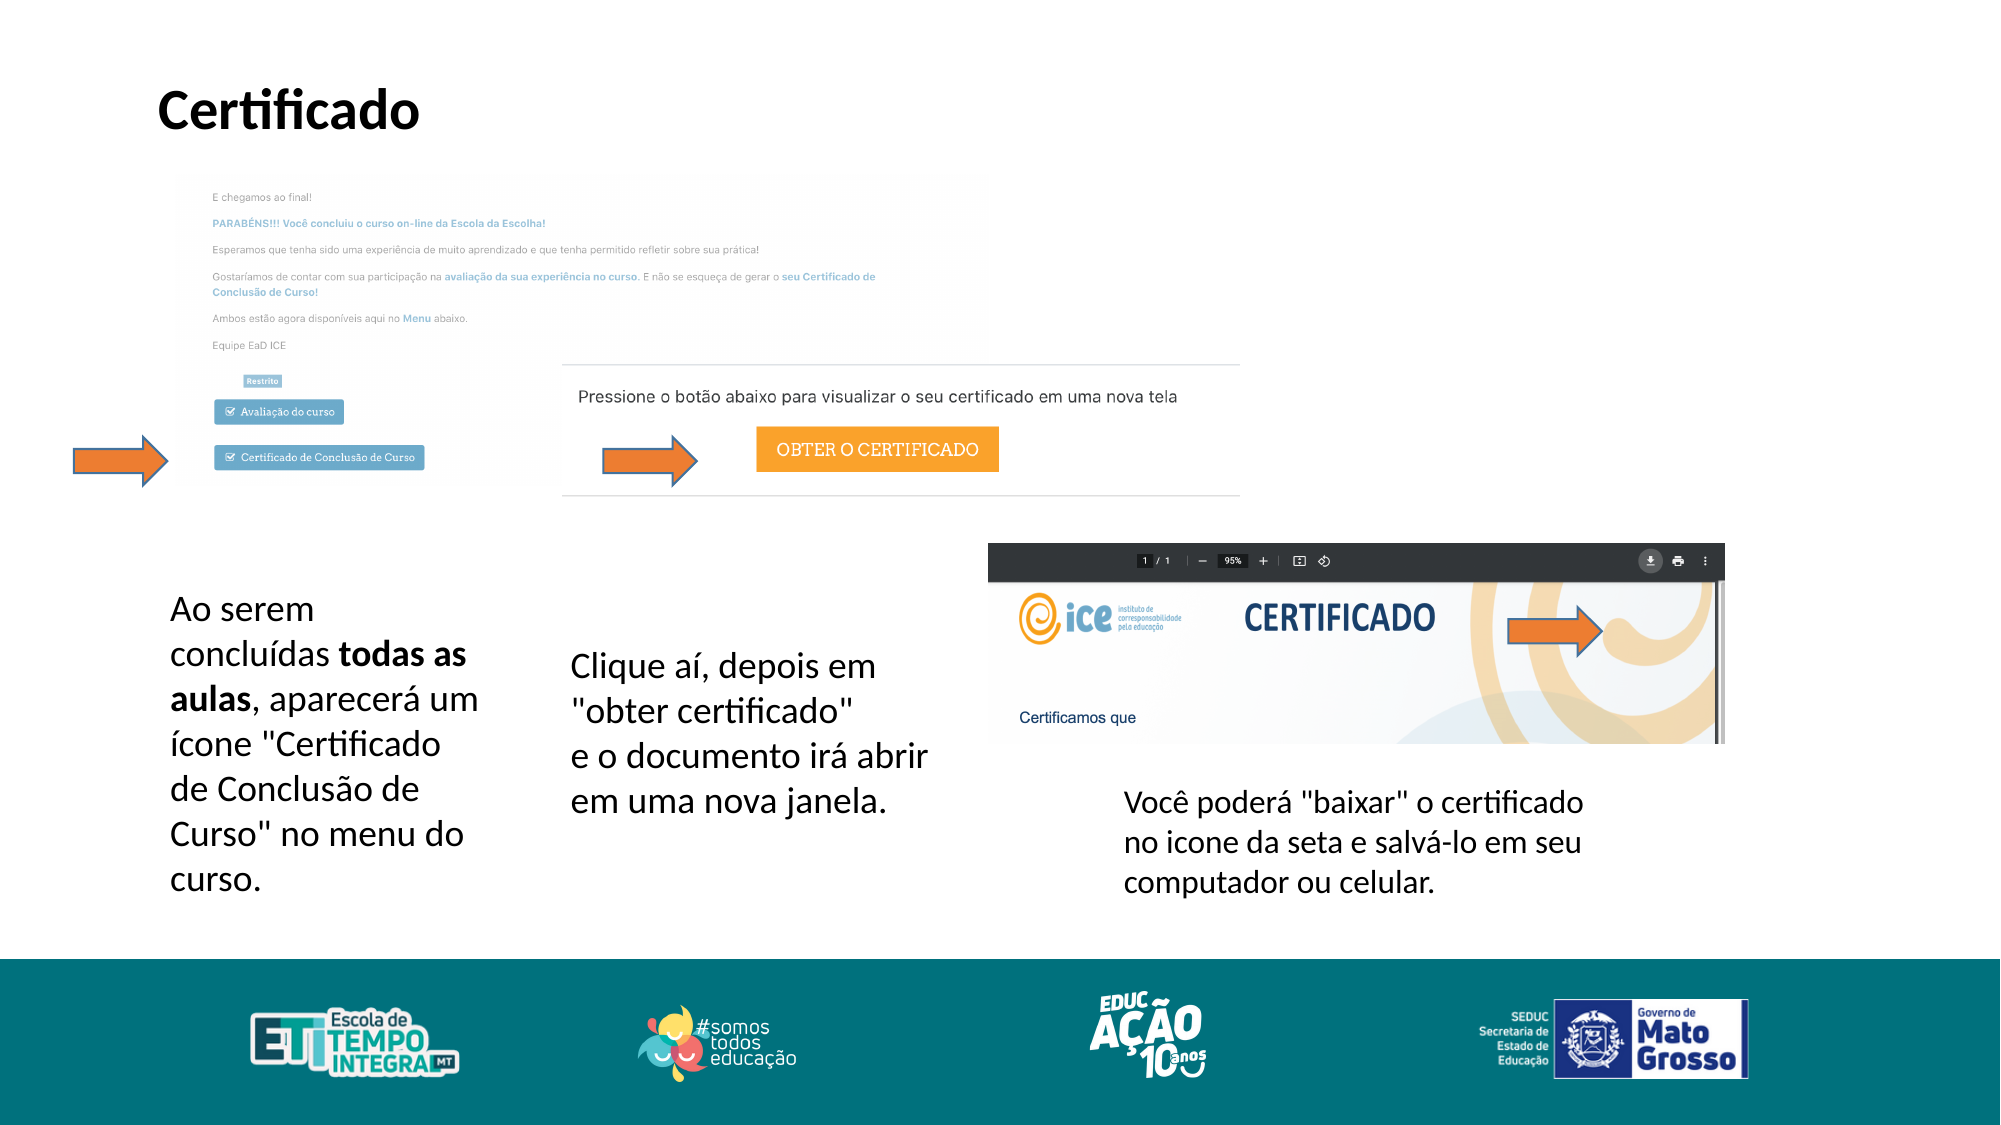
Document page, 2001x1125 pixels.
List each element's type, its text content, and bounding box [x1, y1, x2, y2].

picture [1457, 999, 1749, 1079]
picture [622, 997, 811, 1089]
text_box [72, 434, 169, 488]
text_box Clique aí, depois em "obter certificado" e o documento irá abrir em uma nova janela. ​ ​ [555, 633, 946, 874]
picture [1089, 991, 1206, 1078]
picture [988, 543, 1725, 744]
text_box Ao serem concluídas todas as aulas, aparecerá um ícone "Certificado de Conclusão de Curso" no menu do curso. [155, 576, 512, 907]
picture [250, 1003, 460, 1082]
text_box Certificado [143, 64, 469, 150]
text_box Você poderá "baixar" o certificado no icone da seta e salvá-lo em seu computador ou celular. [1108, 773, 1605, 957]
picture [175, 174, 1240, 510]
